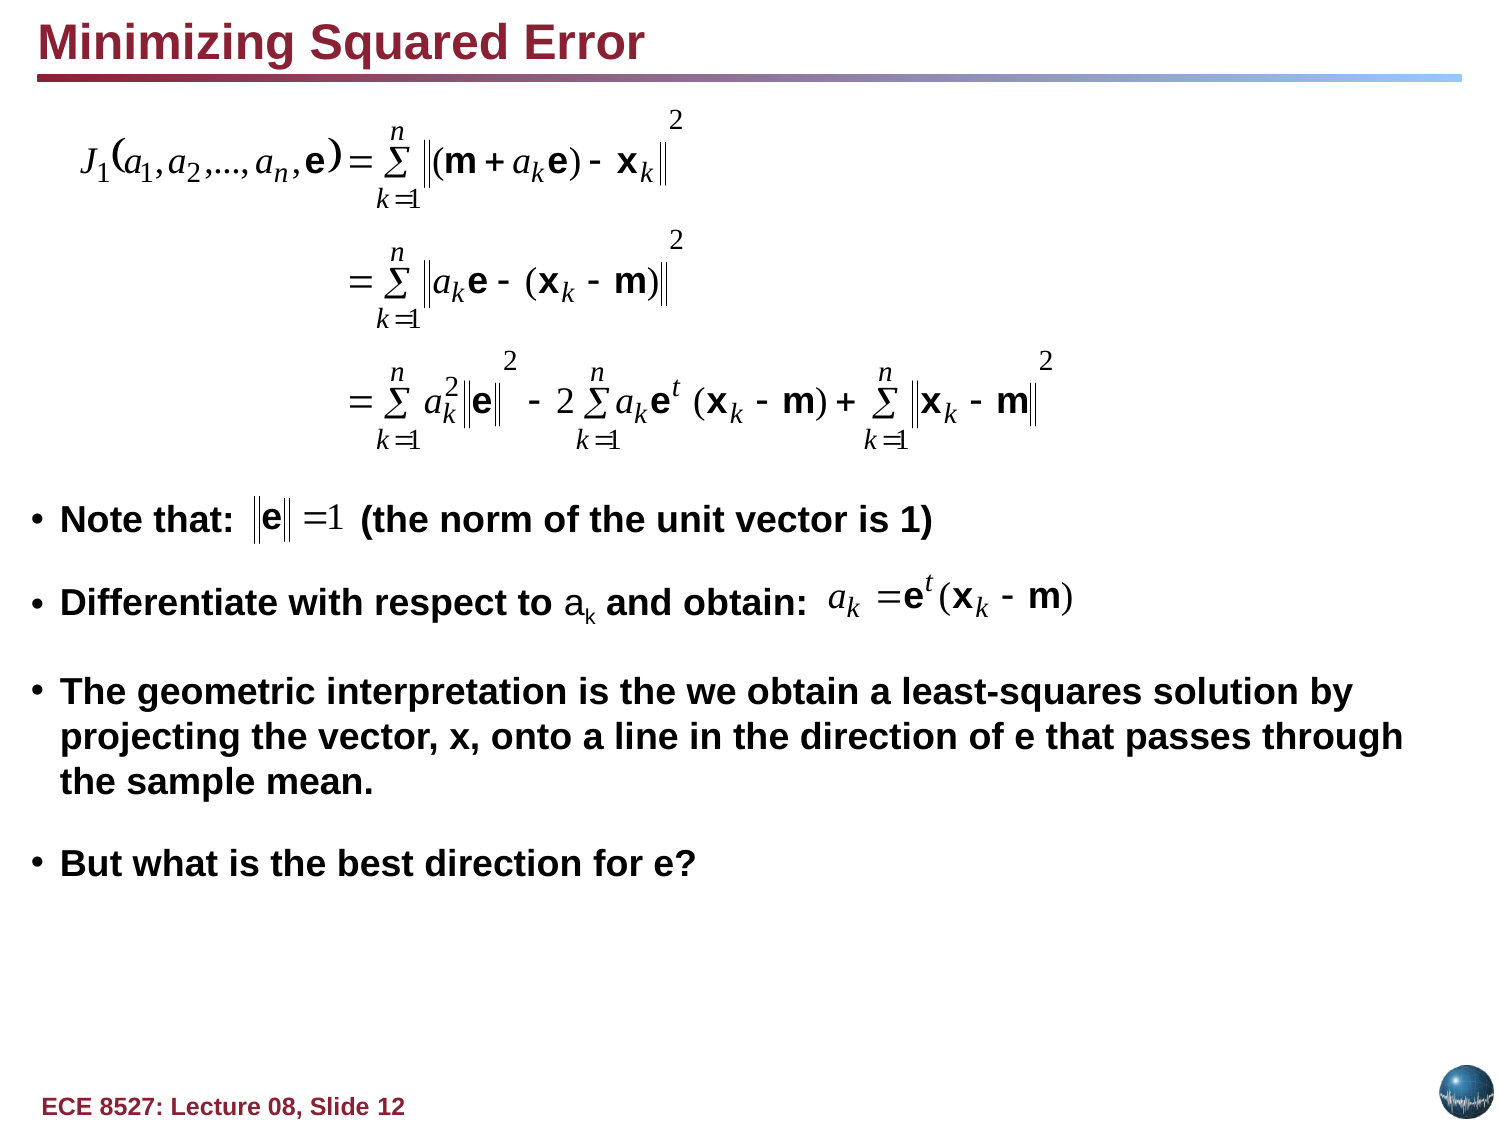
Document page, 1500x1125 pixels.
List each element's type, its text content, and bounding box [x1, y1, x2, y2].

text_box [824, 564, 1077, 624]
picture [1439, 1065, 1494, 1119]
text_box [249, 491, 346, 549]
text_box Note that: (the norm of the unit vector is 1) Differentiate with respect to ak and obtain: The geometric interpretation is the we obtain a least-squares solution by projecting the vector, x, onto a line in the direction of e that passes through the sample mean. But what is the best direction for e? [30, 495, 1452, 885]
text_box Minimizing Squared Error [37, 9, 1459, 70]
slide_number [0, 1074, 400, 1125]
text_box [74, 101, 1059, 455]
